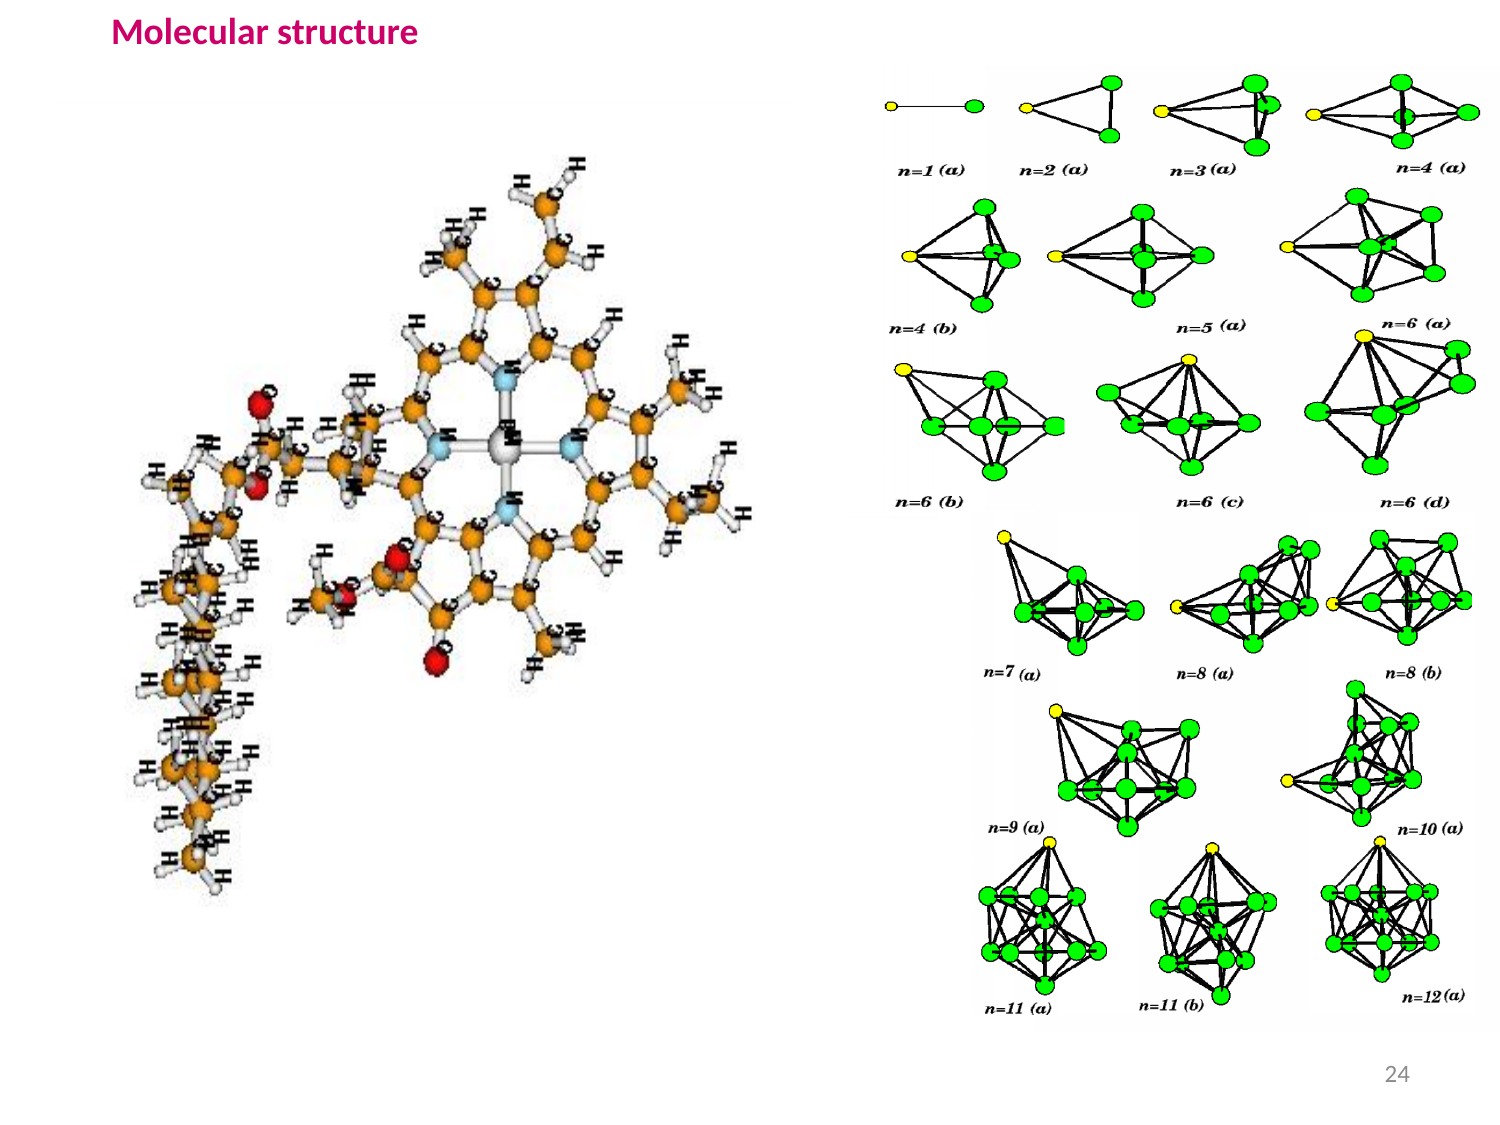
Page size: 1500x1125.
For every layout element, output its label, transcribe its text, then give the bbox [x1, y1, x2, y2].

text_box Molecular structure [96, 0, 434, 60]
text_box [938, 510, 1500, 1031]
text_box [844, 66, 1500, 520]
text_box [52, 101, 798, 965]
slide_number 24 [1074, 1042, 1425, 1103]
